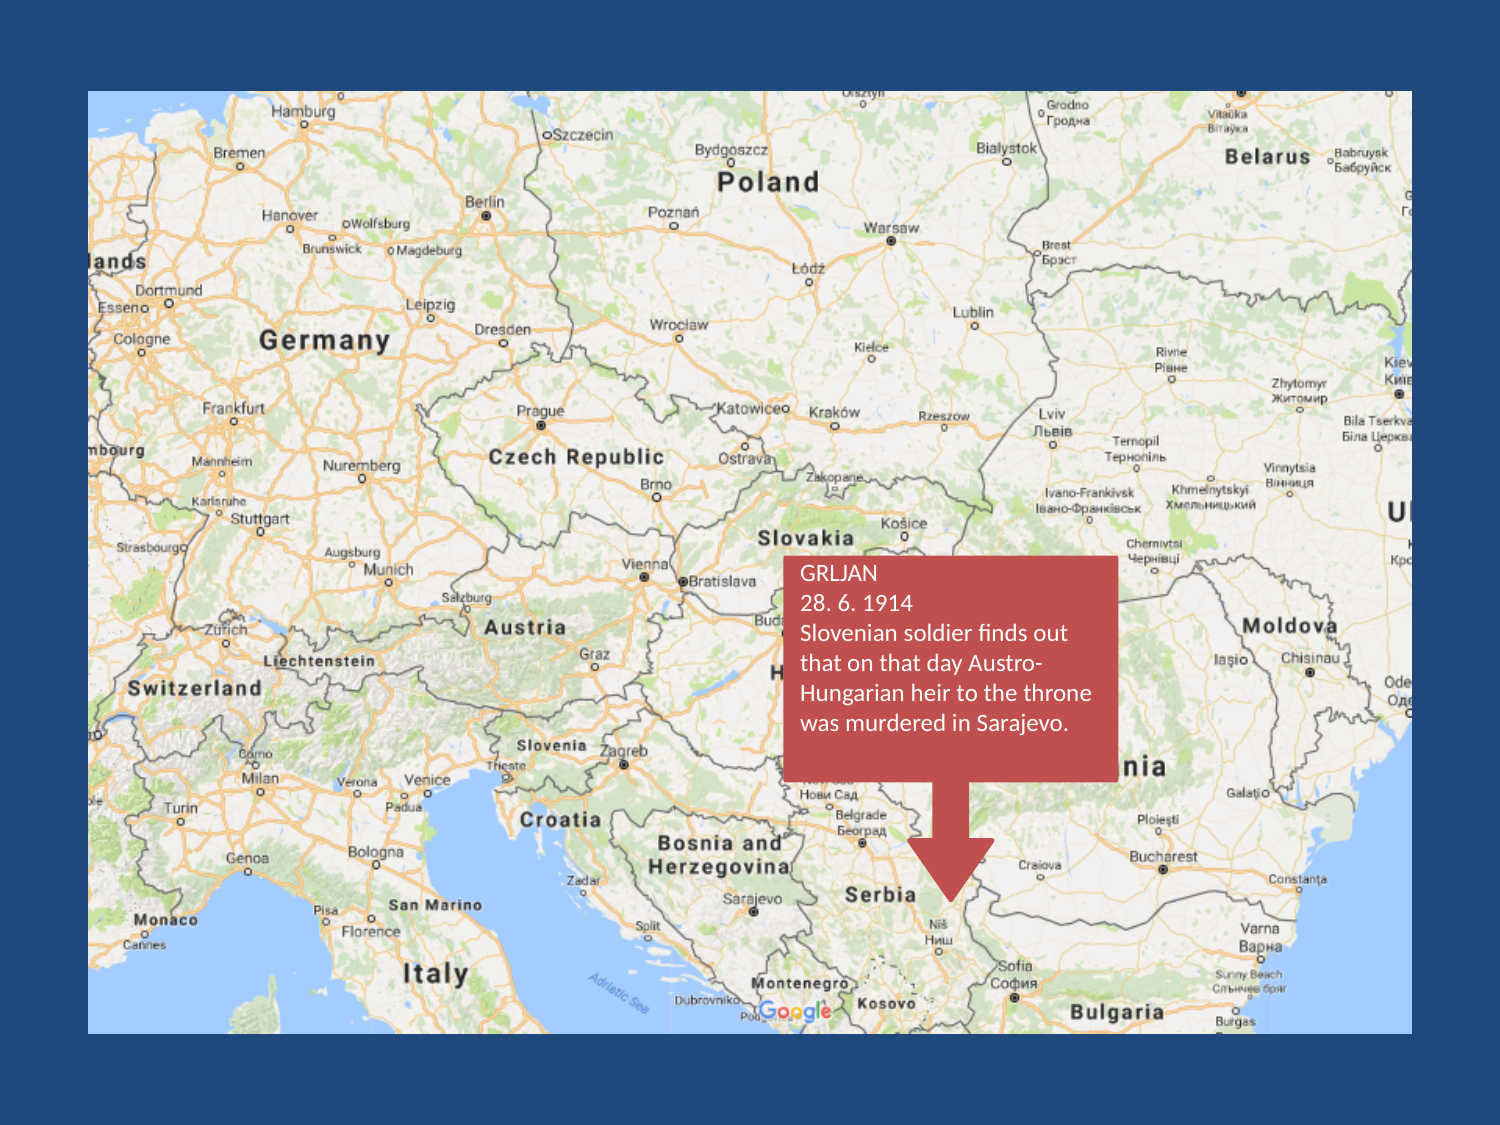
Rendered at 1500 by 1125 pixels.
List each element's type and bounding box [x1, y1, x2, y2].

picture [87, 91, 1412, 1034]
